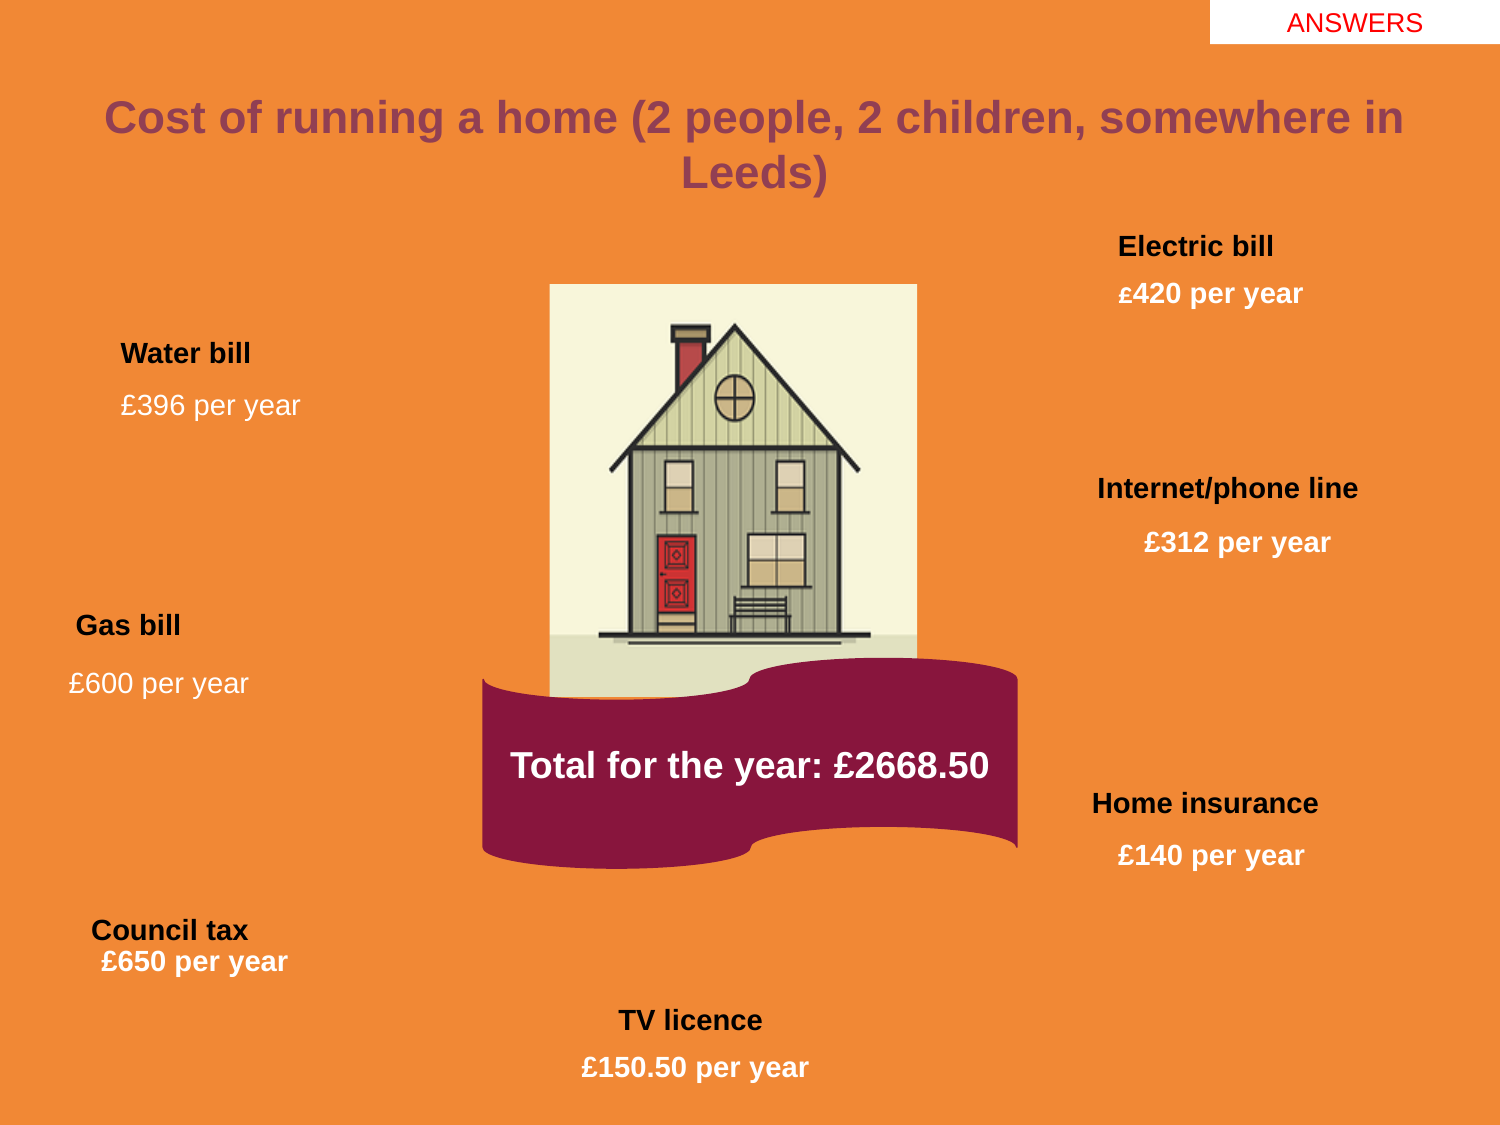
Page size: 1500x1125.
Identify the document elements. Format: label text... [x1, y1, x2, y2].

text_box £650 per year [89, 936, 394, 984]
text_box £150.50 per year [569, 1042, 930, 1090]
text_box Gas bill [63, 600, 255, 647]
picture [549, 284, 918, 697]
text_box Home insurance [1080, 778, 1437, 826]
text_box TV licence [606, 995, 862, 1042]
text_box Electric bill [1106, 221, 1365, 268]
text_box Council tax [79, 905, 339, 952]
text_box £420 per year [1106, 268, 1410, 316]
text_box £396 per year [108, 380, 413, 428]
text_box ANSWERS [1210, 0, 1500, 45]
text_box Water bill [108, 328, 342, 376]
text_box Internet/phone line [1085, 463, 1484, 511]
text_box £140 per year [1106, 830, 1463, 878]
text_box Cost of running a home (2 people, 2 children, somewhere in Leeds) [31, 82, 1478, 205]
text_box £312 per year [1132, 517, 1437, 565]
text_box Total for the year: £2668.50 [483, 659, 1017, 869]
text_box £600 per year [56, 658, 376, 706]
